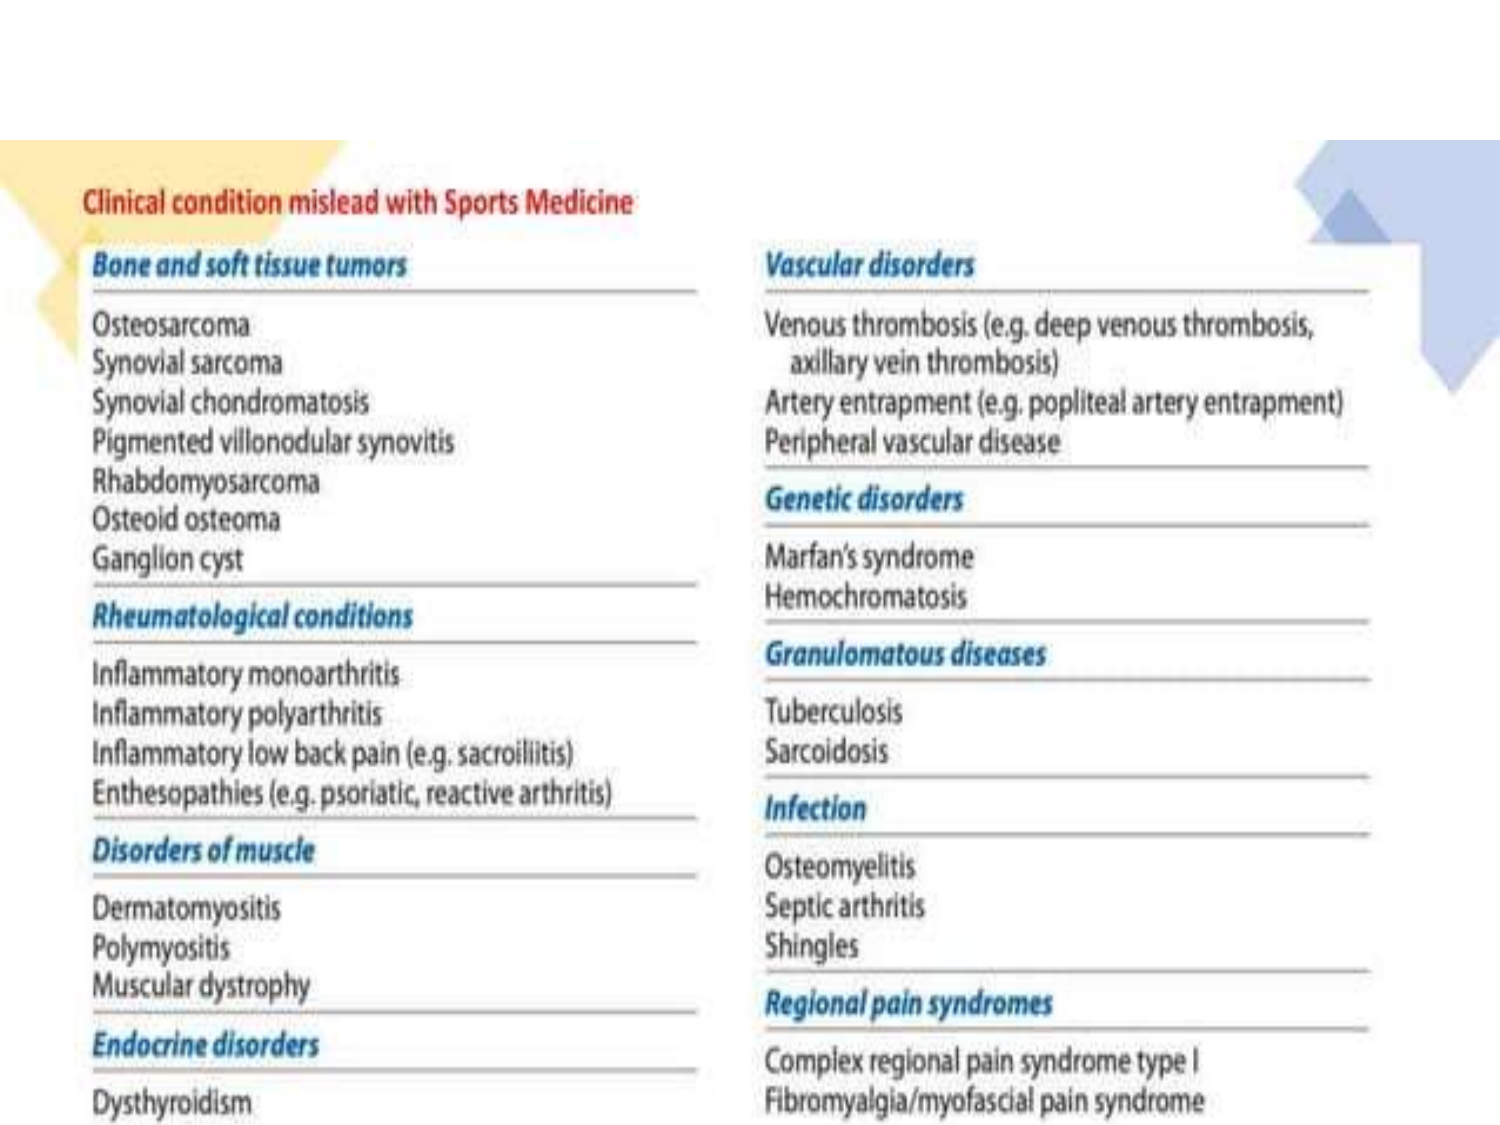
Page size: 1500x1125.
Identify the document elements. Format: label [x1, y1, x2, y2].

picture [0, 139, 1500, 1125]
